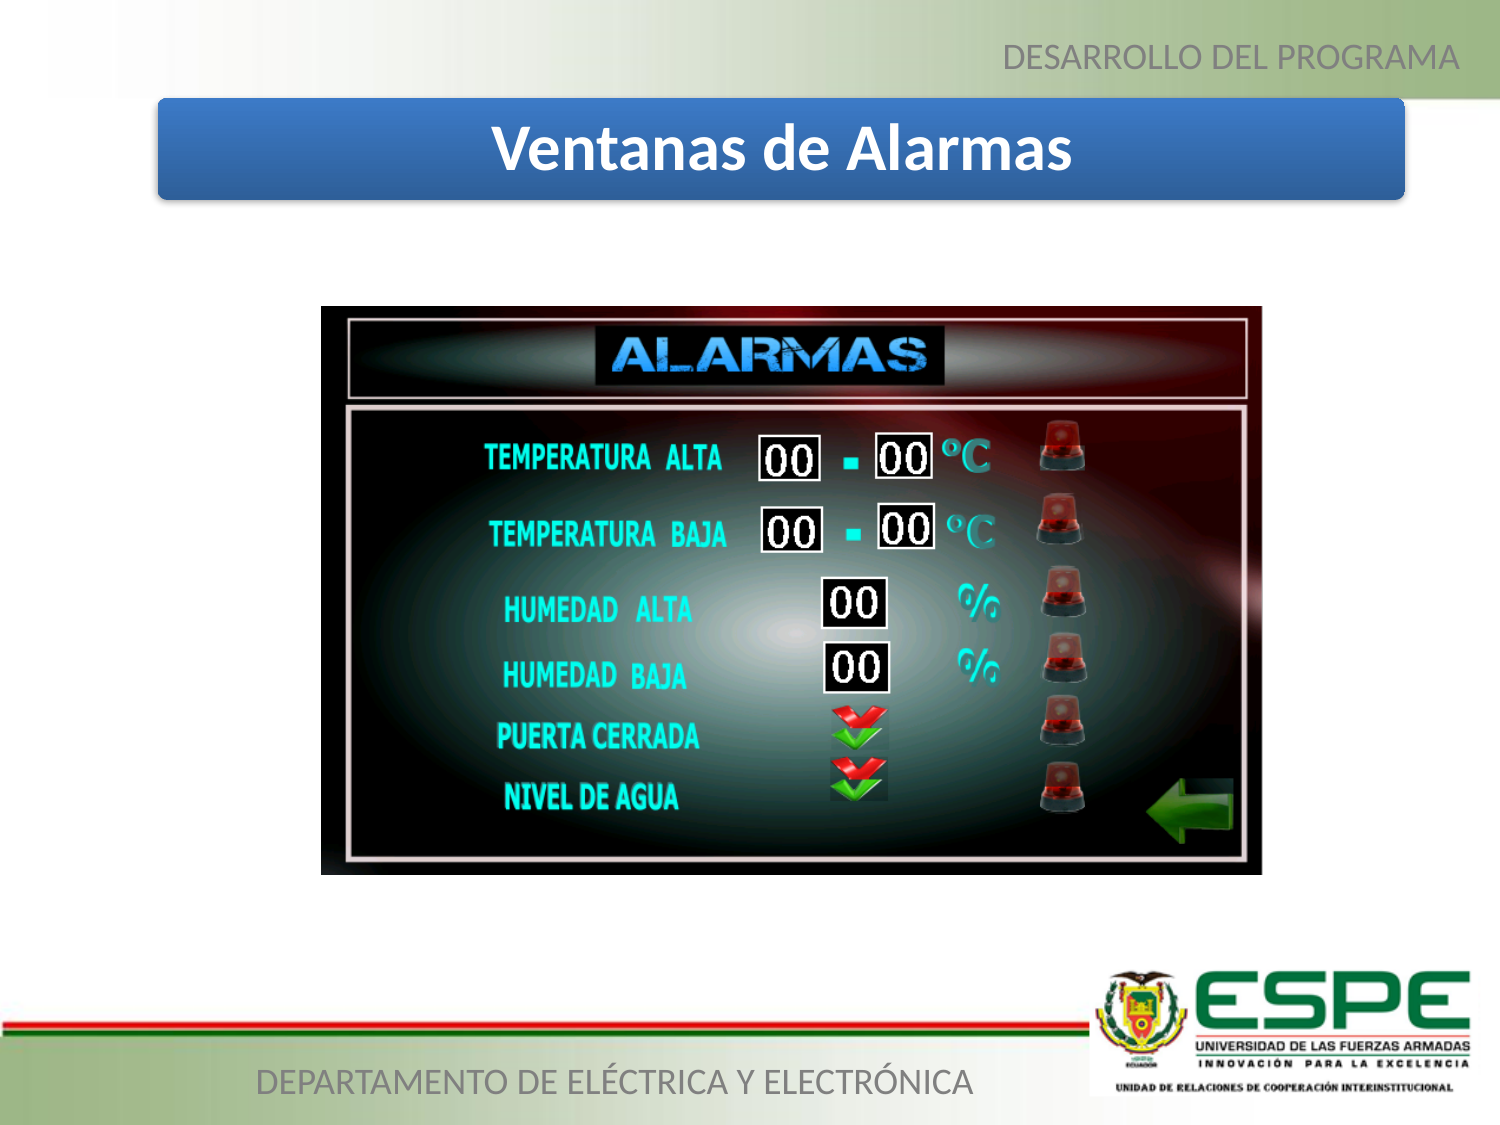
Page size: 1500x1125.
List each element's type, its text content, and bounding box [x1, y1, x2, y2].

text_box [112, 97, 1451, 201]
picture [0, 1, 1500, 1125]
text_box DESARROLLO DEL PROGRAMA [724, 24, 1475, 85]
text_box DEPARTAMENTO DE ELÉCTRICA Y ELECTRÓNICA [127, 1049, 1103, 1110]
